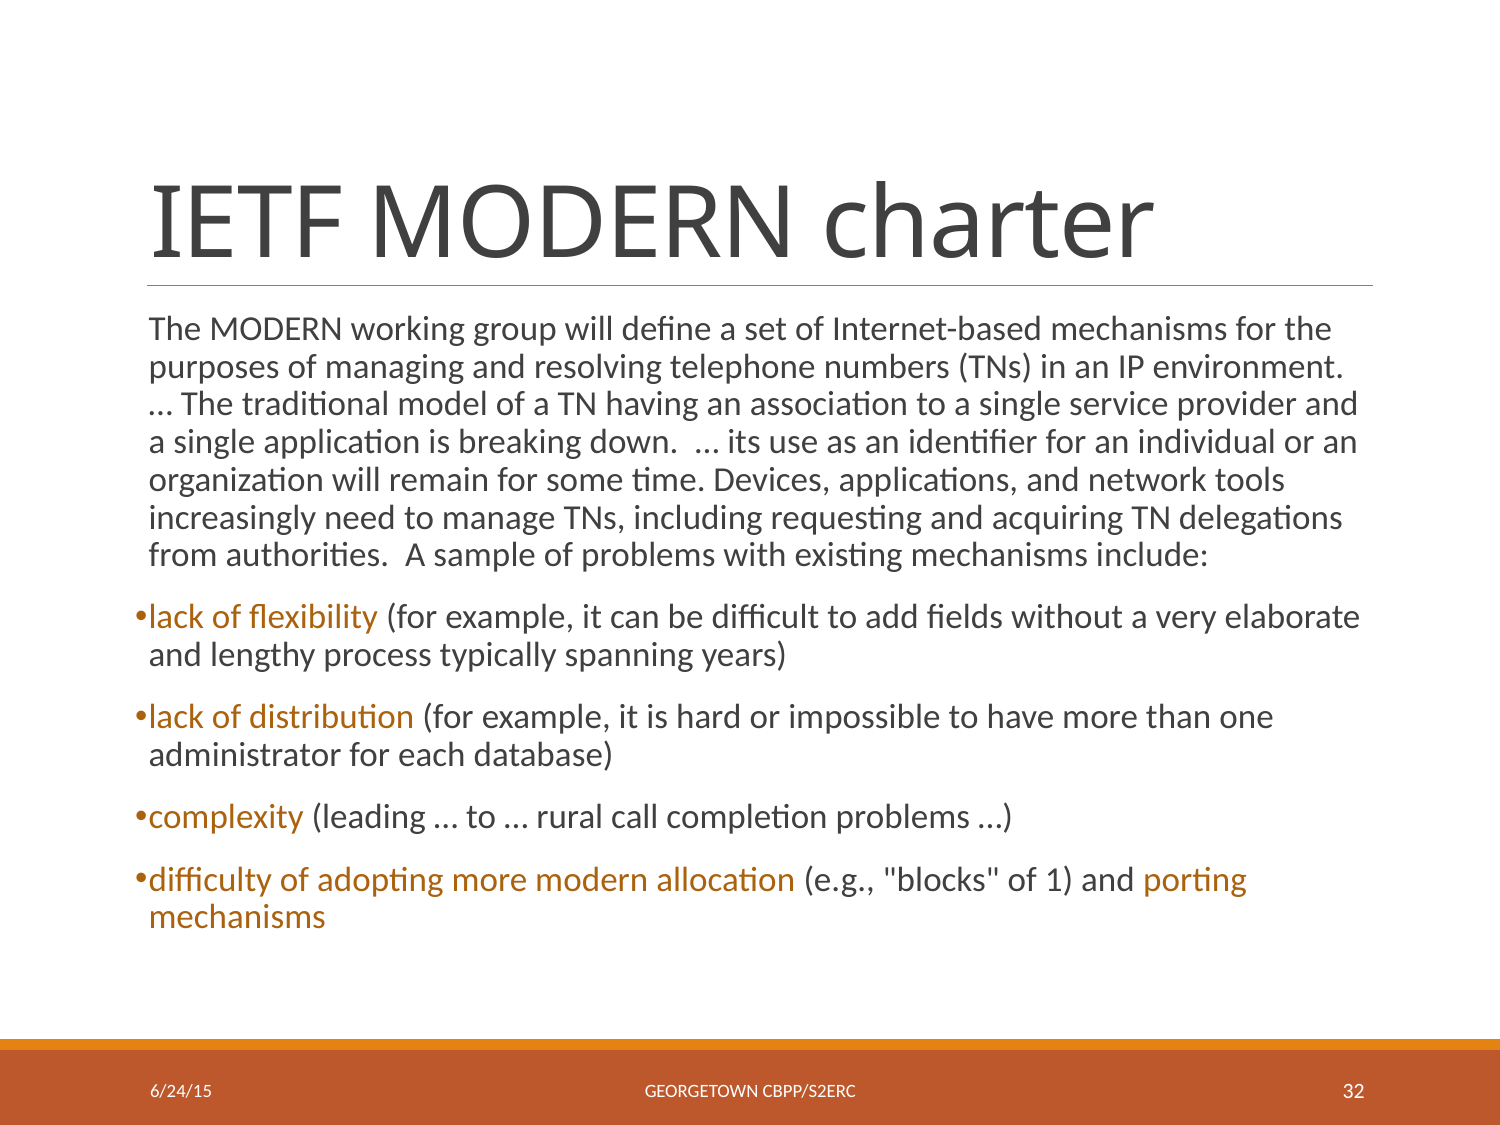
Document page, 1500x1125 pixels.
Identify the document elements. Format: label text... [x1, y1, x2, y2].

footer Georgetown CBPP/S2ERC [453, 1059, 1047, 1120]
list The MODERN working group will define a set of Internet-based mechanisms for the purposes of managing and resolving telephone numbers (TNs) in an IP environment. … The traditional model of a TN having an association to a single service provider and a single application is breaking down. … its use as an identifier for an individual or an organization will remain for some time. Devices, applications, and network tools increasingly need to manage TNs, including requesting and acquiring TN delegations from authorities. A sample of problems with existing mechanisms include: lack of flexibility (for example, it can be difficult to add fields without a very elaborate and lengthy process typically spanning years) lack of distribution (for example, it is hard or impossible to have more than one administrator for each database) complexity (leading … to … rural call completion problems …) difficulty of adopting more modern allocation (e.g., "blocks" of 1) and porting mechanisms [135, 302, 1373, 963]
title IETF MODERN charter [135, 47, 1373, 285]
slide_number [135, 1059, 440, 1120]
slide_number 32 [1218, 1059, 1380, 1120]
